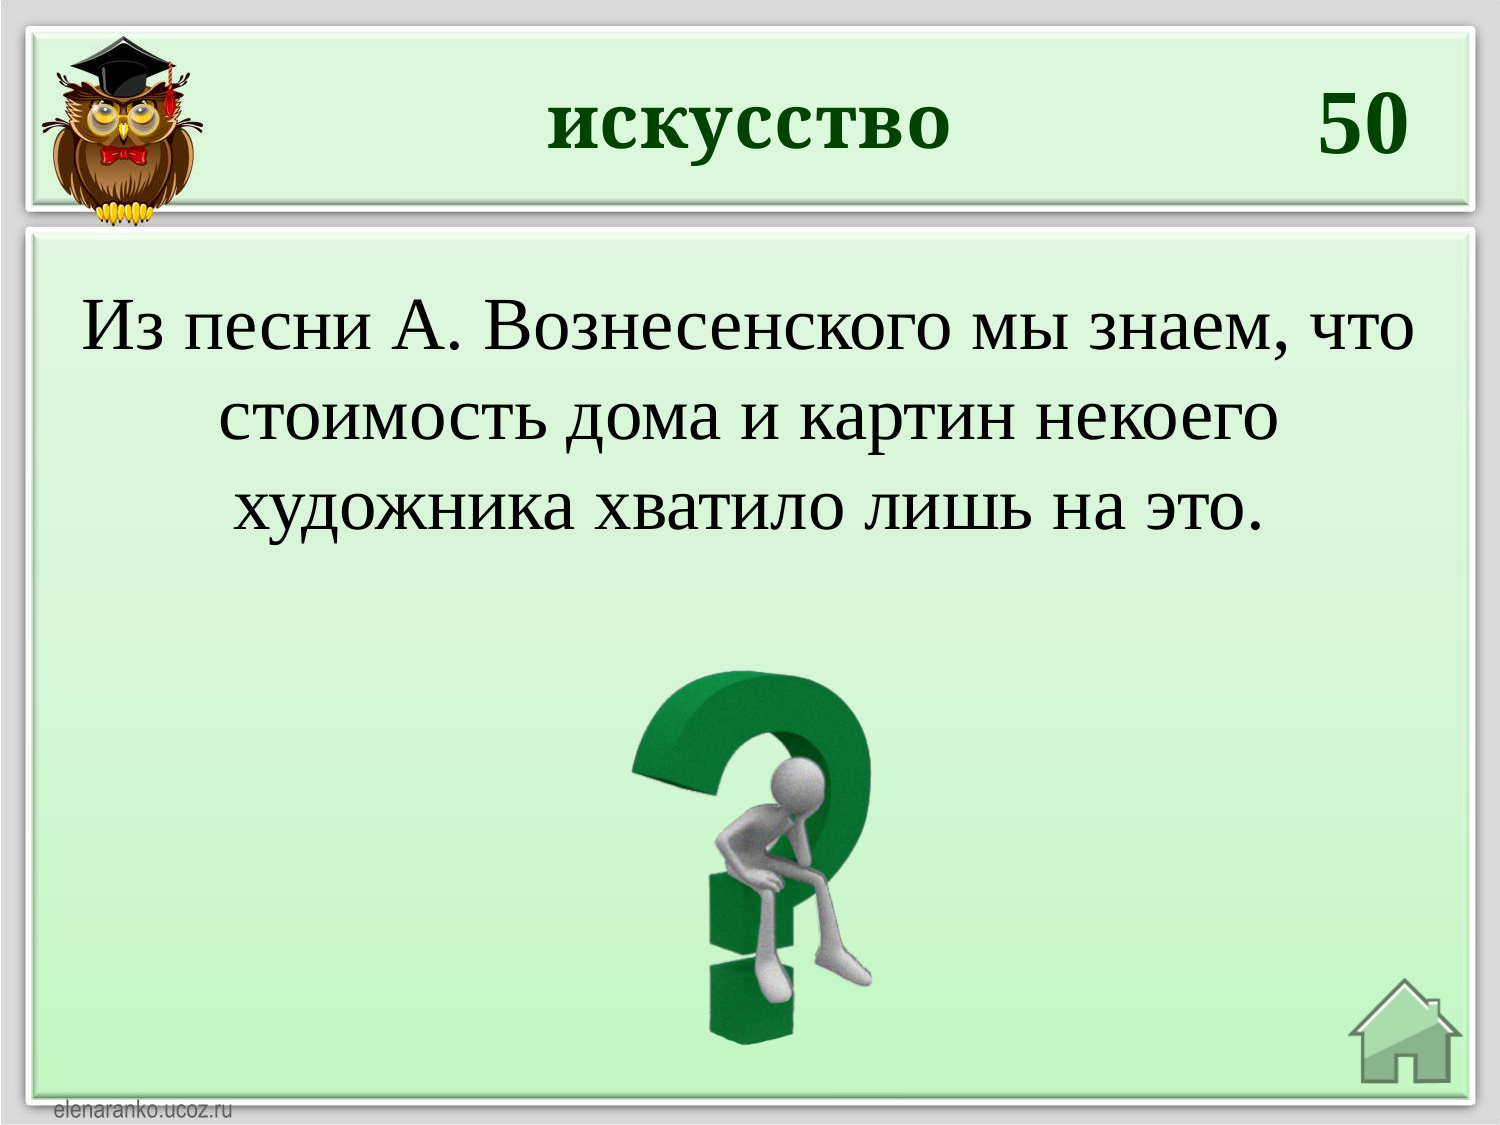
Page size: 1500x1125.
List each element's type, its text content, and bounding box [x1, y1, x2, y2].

text_box Из песни А. Вознесенского мы знаем, что стоимость дома и картин некоего художника хватило лишь на это. [53, 267, 1447, 552]
picture [0, 0, 1500, 1125]
text_box искусство [218, 66, 1281, 172]
text_box 50 [1281, 54, 1447, 180]
